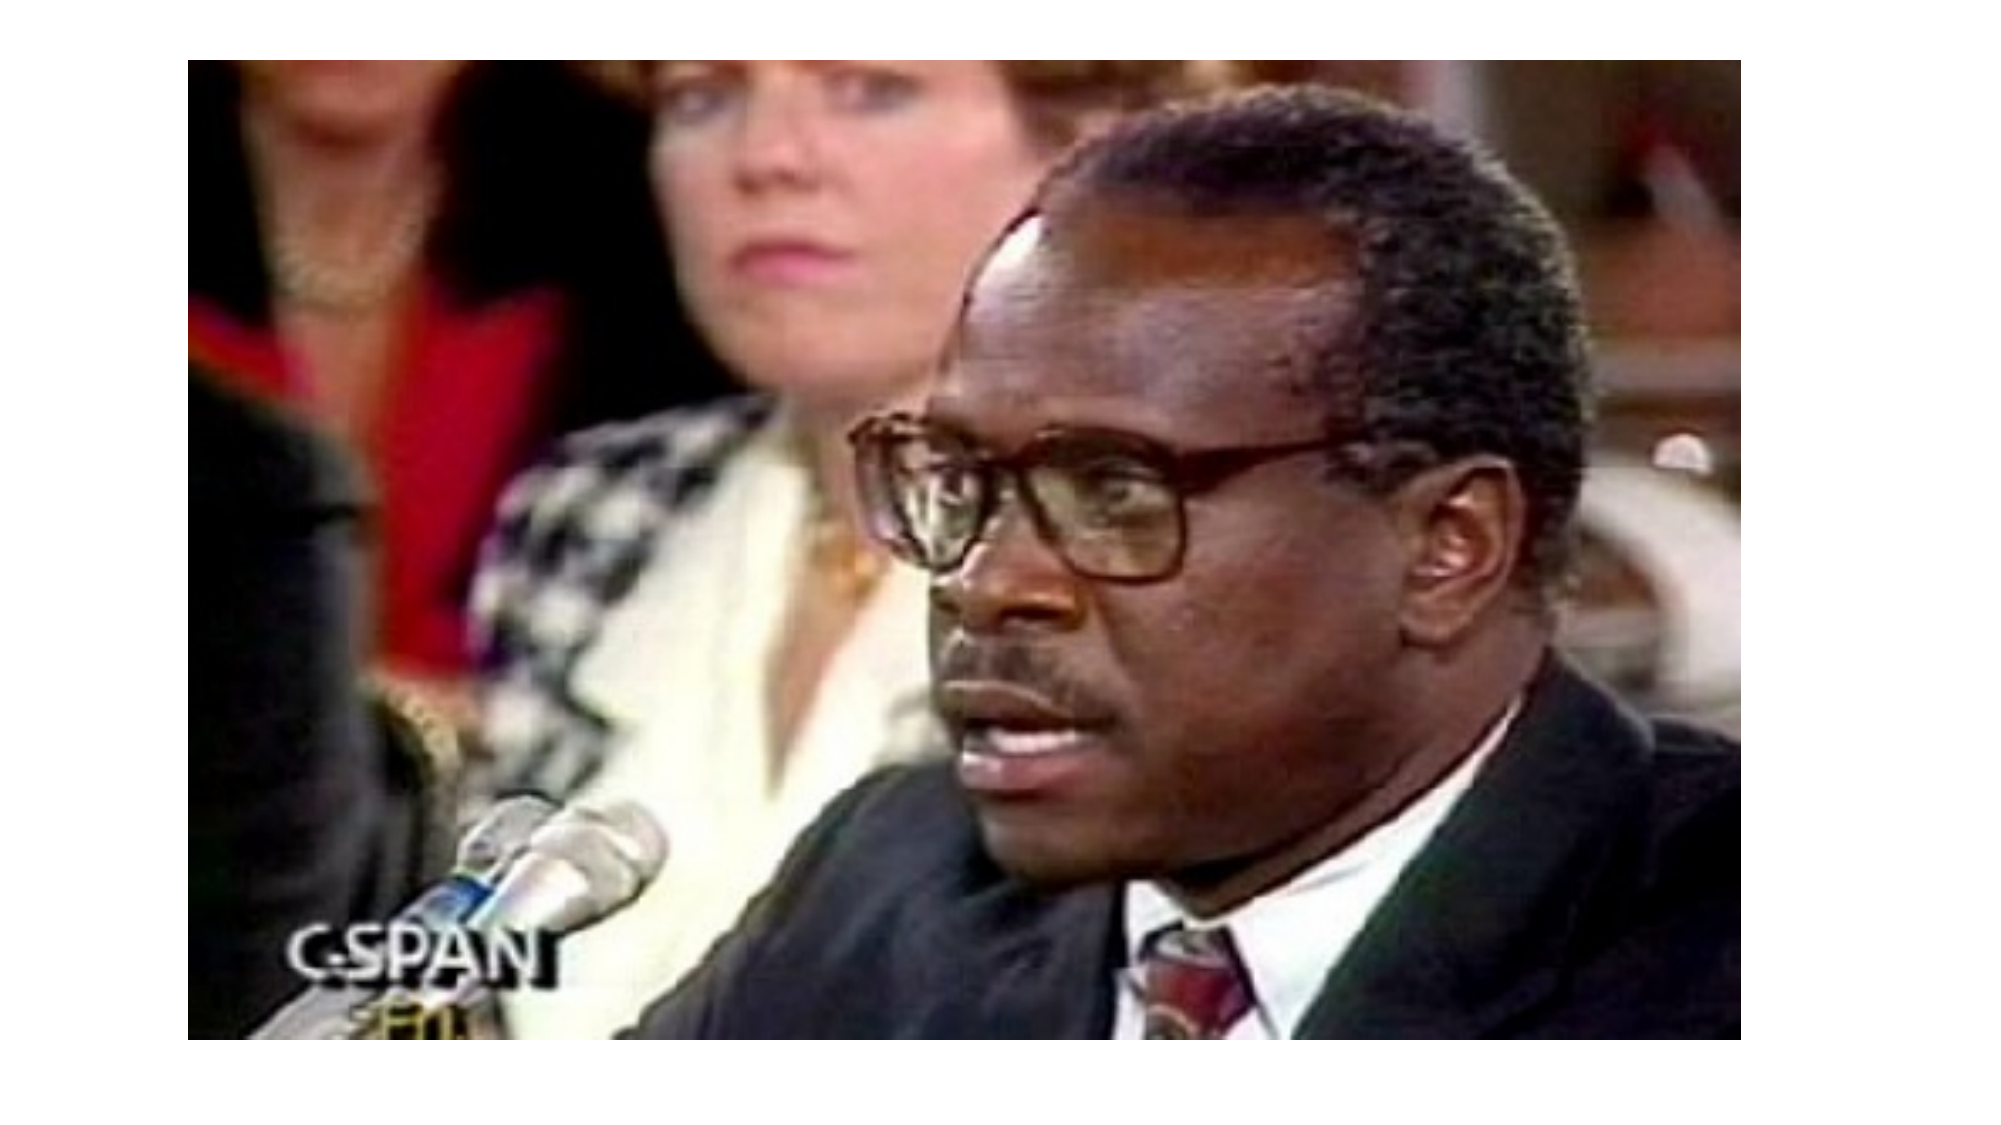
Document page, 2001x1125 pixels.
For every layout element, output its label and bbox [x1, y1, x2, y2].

picture [188, 60, 1741, 1040]
